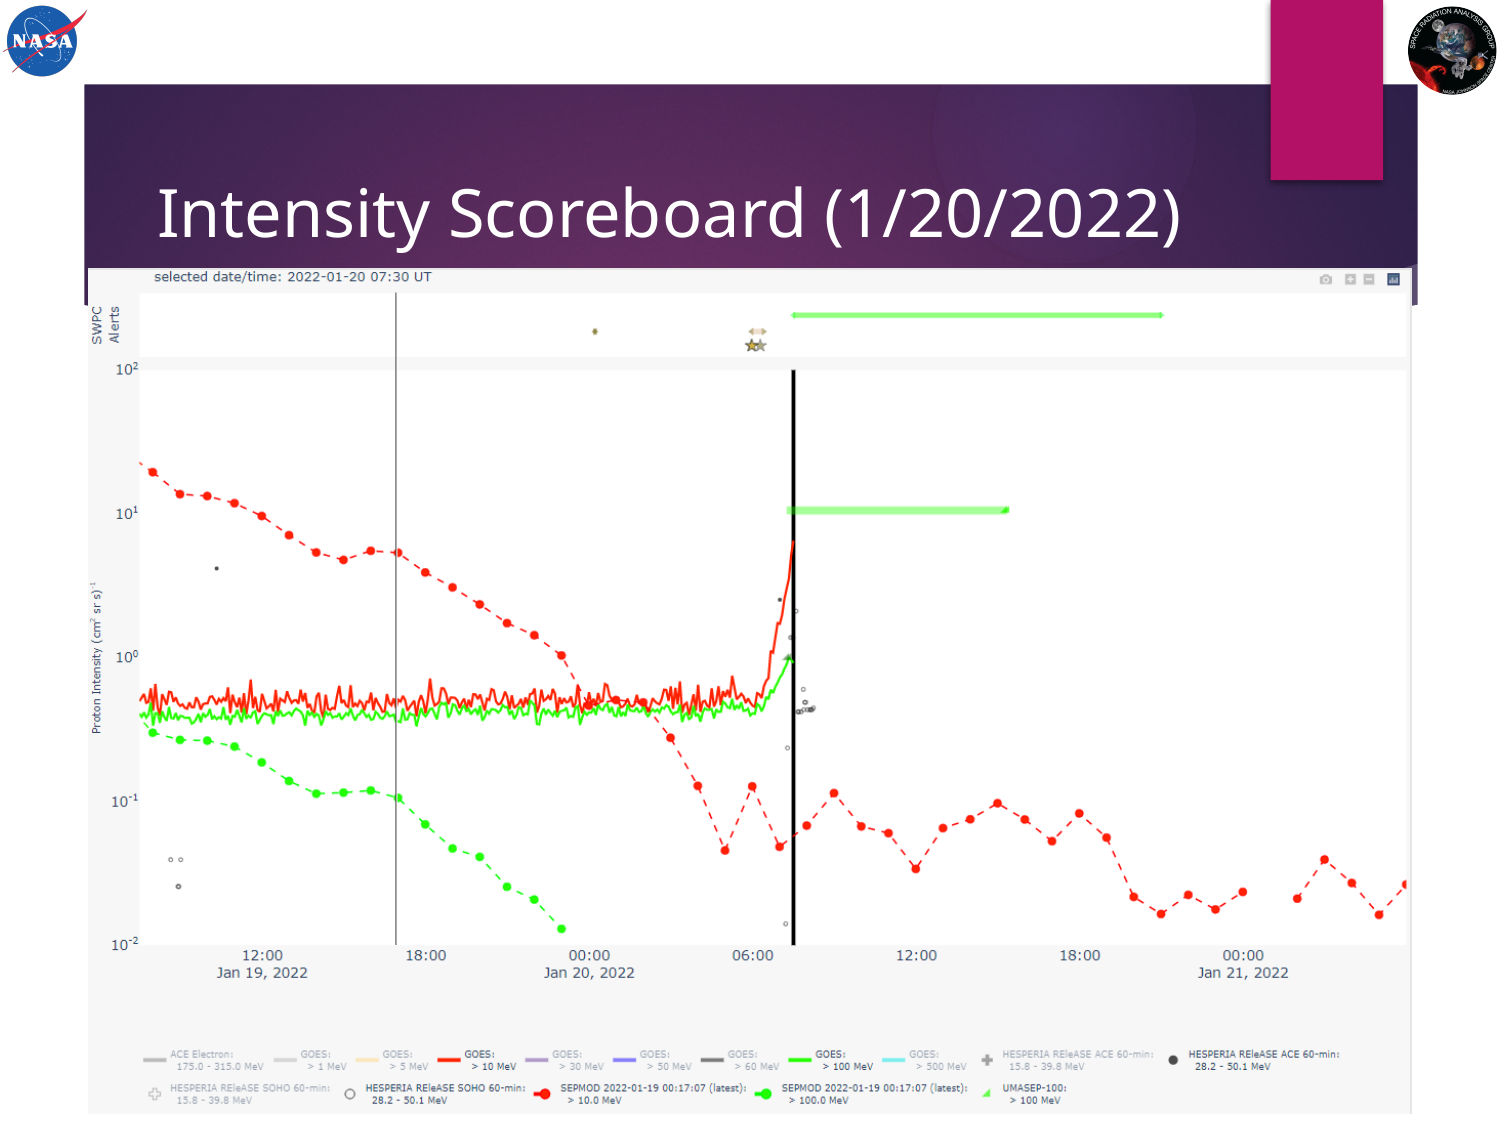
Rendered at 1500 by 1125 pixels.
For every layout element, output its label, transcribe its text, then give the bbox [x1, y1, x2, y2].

picture [88, 268, 1412, 1115]
title Intensity Scoreboard (1/20/2022) [142, 152, 1228, 266]
picture [1405, 0, 1500, 102]
picture [2, 5, 88, 77]
